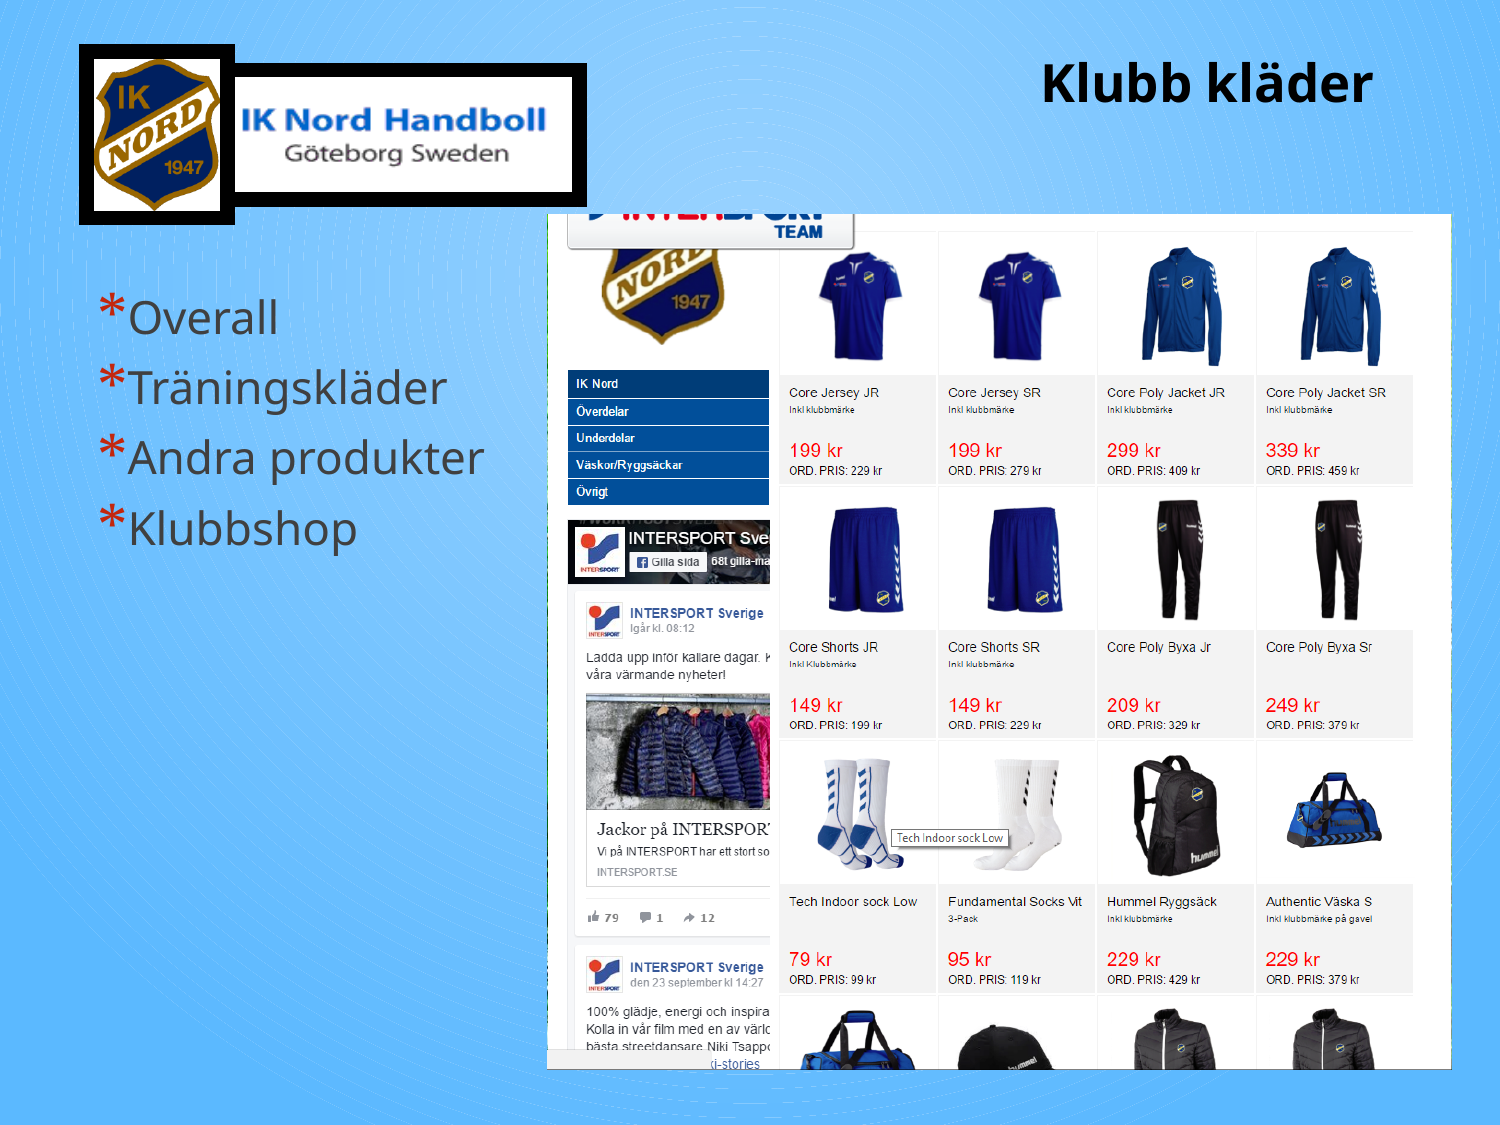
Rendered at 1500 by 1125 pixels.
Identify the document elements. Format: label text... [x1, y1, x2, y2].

title Klubb kläder [501, 42, 1390, 185]
picture [546, 214, 1452, 1070]
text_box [93, 46, 573, 223]
picture [93, 58, 221, 211]
list Overall Träningskläder Andra produkter Klubbshop [75, 280, 540, 1024]
